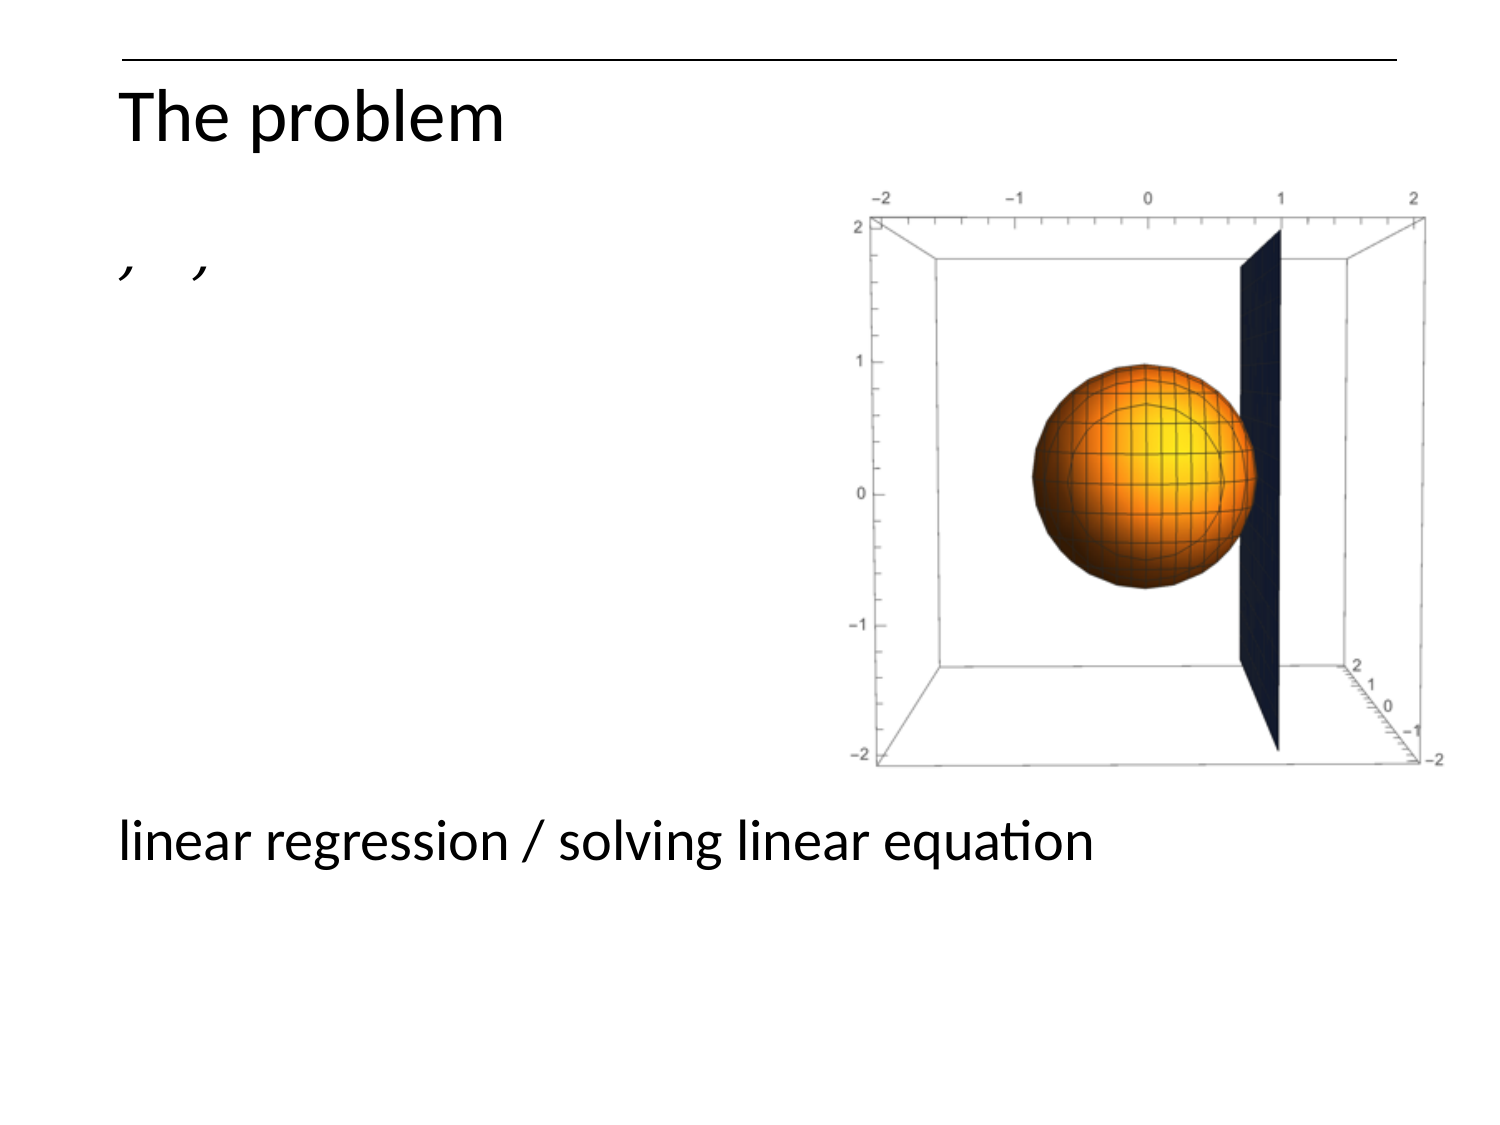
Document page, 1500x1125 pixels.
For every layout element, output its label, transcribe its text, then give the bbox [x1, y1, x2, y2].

title The problem [103, 8, 1397, 226]
picture [848, 187, 1448, 777]
